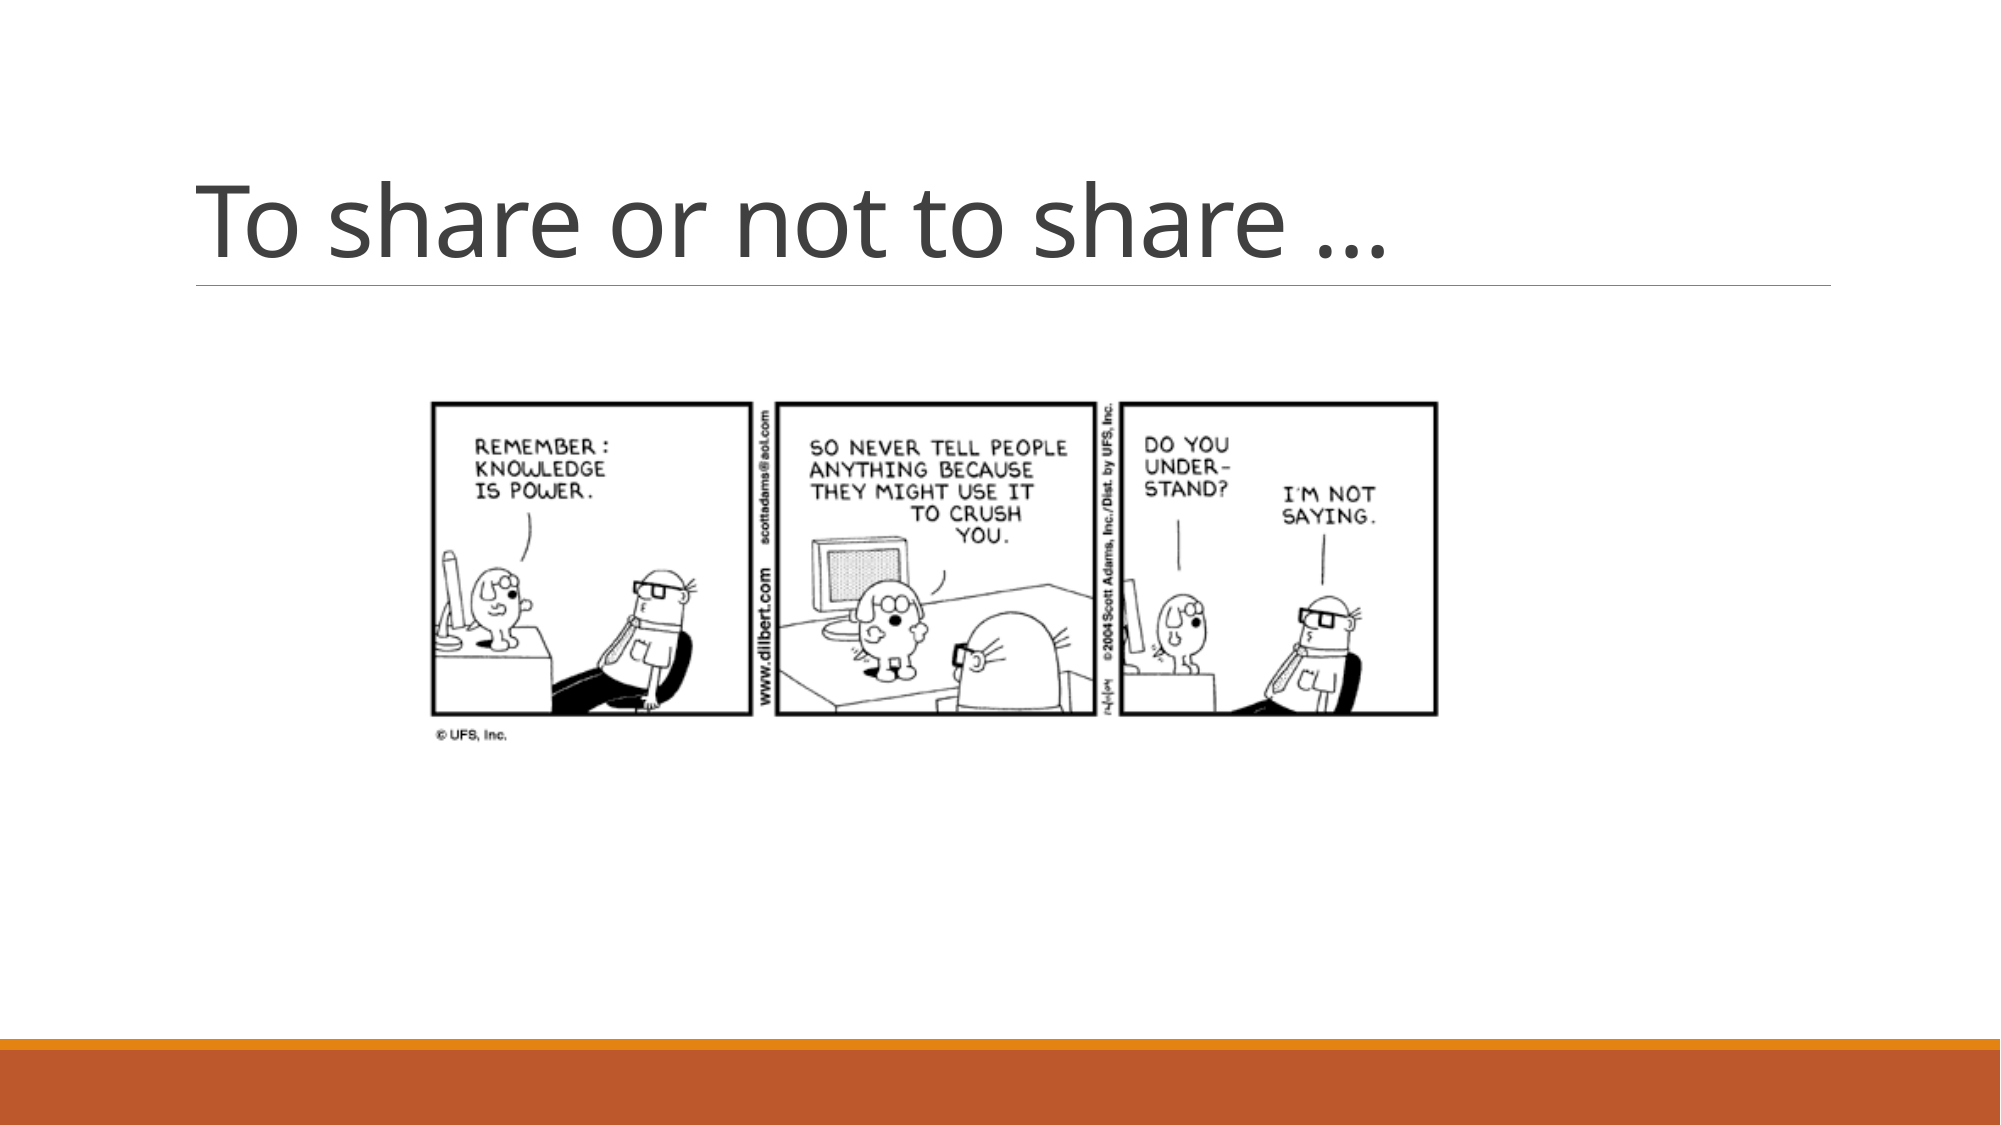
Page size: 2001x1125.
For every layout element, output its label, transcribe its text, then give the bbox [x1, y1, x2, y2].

title To share or not to share … [180, 47, 1830, 285]
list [426, 397, 1443, 750]
